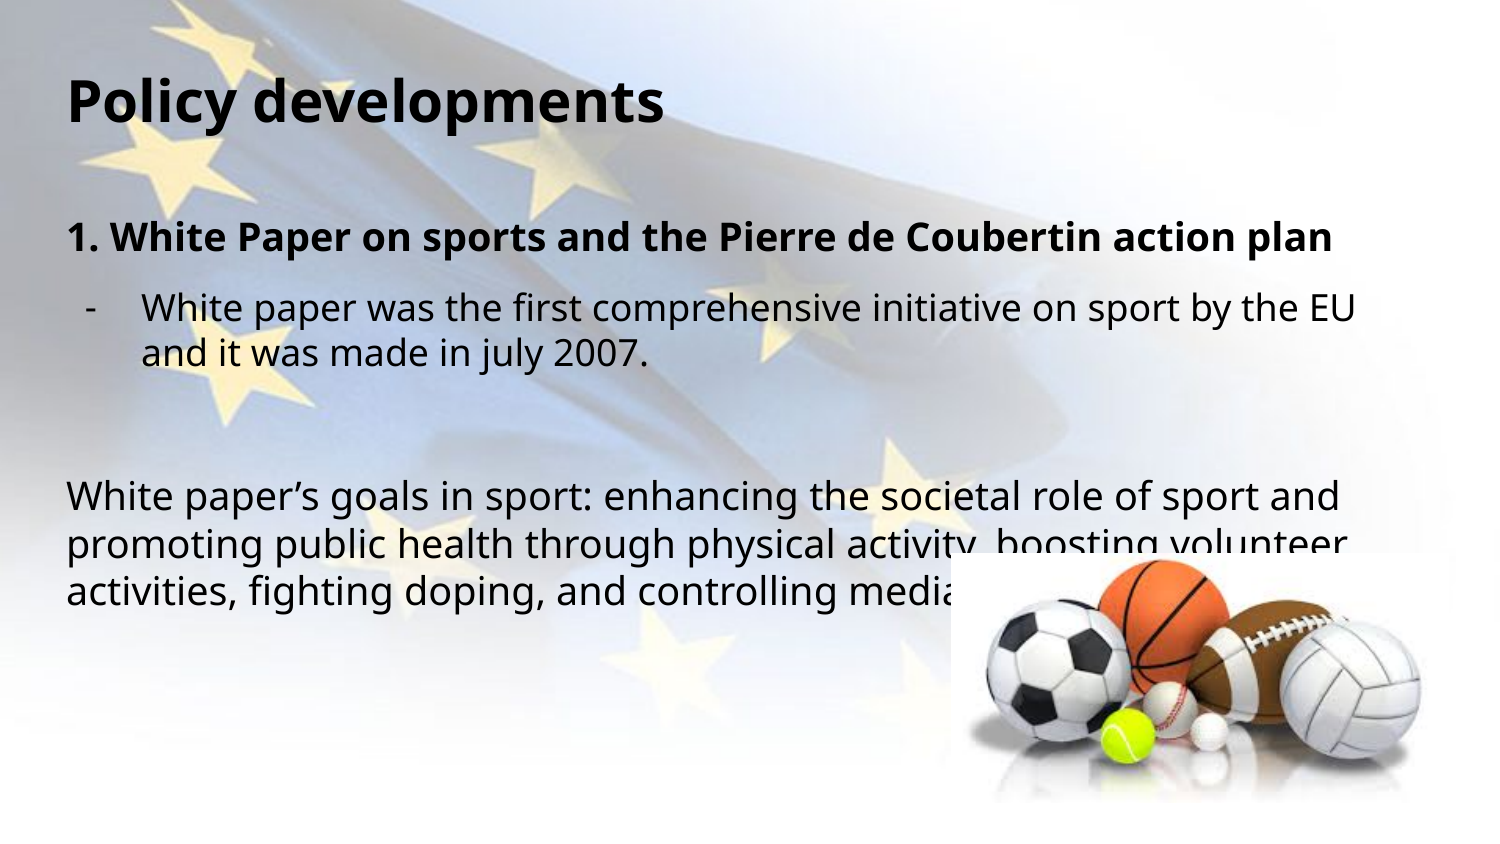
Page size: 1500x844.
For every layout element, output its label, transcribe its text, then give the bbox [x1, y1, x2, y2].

list 1. White Paper on sports and the Pierre de Coubertin action plan White paper was the first comprehensive initiative on sport by the EU and it was made in july 2007. White paper’s goals in sport: enhancing the societal role of sport and promoting public health through physical activity, boosting volunteer activities, fighting doping, and controlling media rights [51, 196, 1449, 803]
title Policy developments [51, 49, 1449, 144]
picture [0, 0, 1500, 844]
